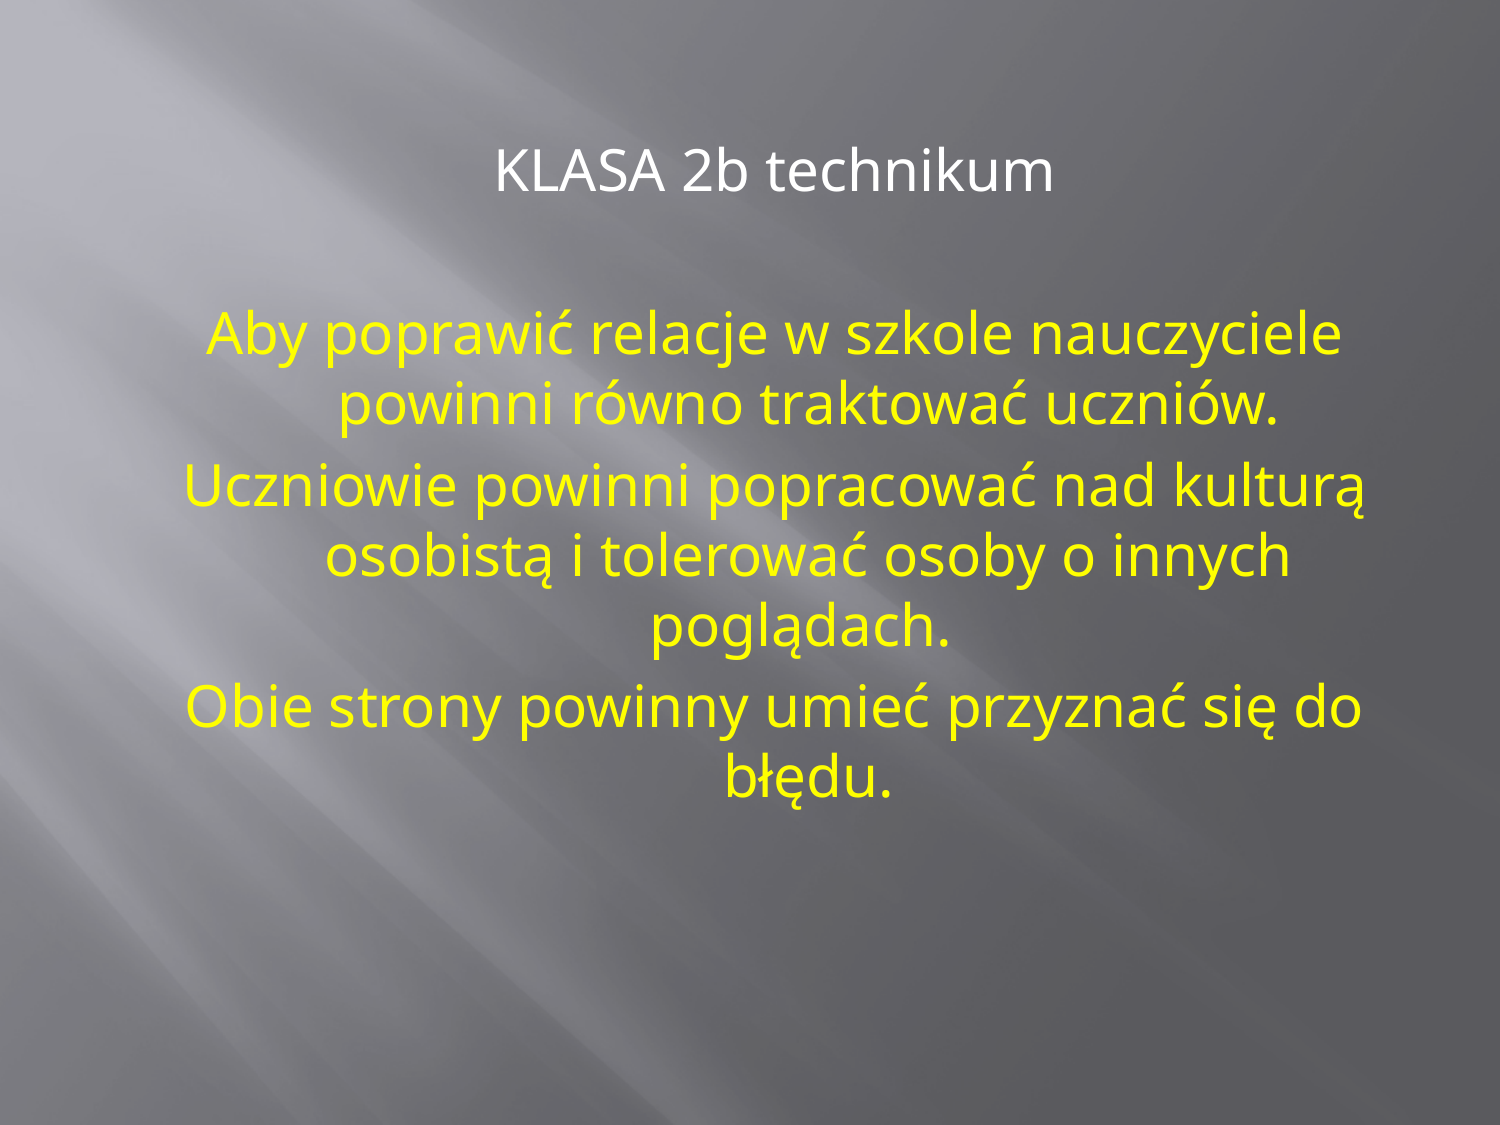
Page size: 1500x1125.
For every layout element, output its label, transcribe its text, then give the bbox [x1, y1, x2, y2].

list KLASA 2b technikum Aby poprawić relacje w szkole nauczyciele powinni równo traktować uczniów. Uczniowie powinni popracować nad kulturą osobistą i tolerować osoby o innych poglądach. Obie strony powinny umieć przyznać się do błędu. [88, 125, 1439, 1000]
